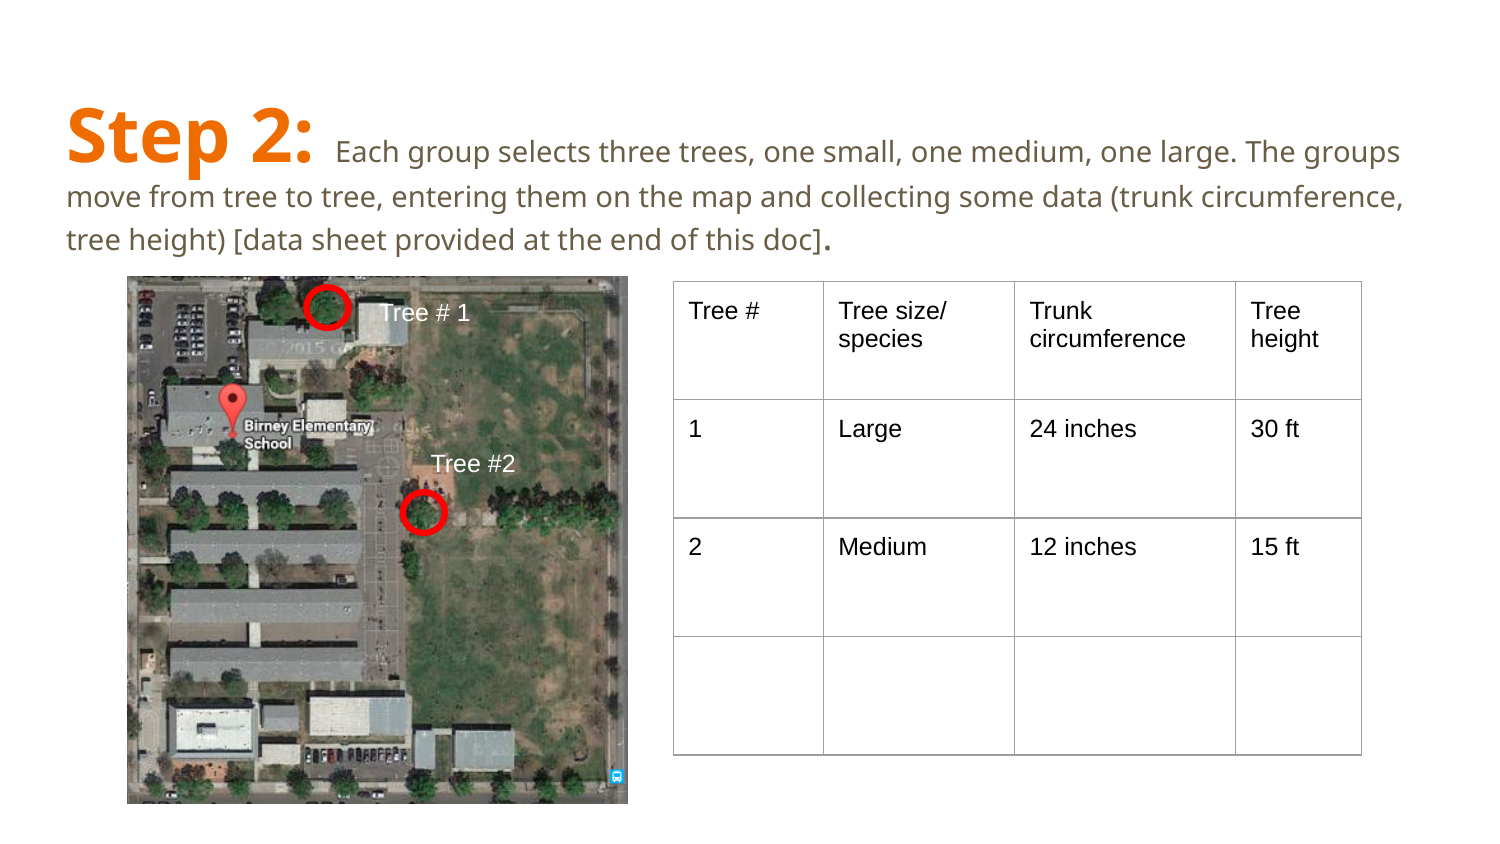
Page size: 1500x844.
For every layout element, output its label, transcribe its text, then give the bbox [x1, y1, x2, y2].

title Step 2: Each group selects three trees, one small, one medium, one large. The groups move from tree to tree, entering them on the map and collecting some data (trunk circumference, tree height) [data sheet provided at the end of this doc]. [51, 72, 1449, 237]
table_header Trunk circumference [1015, 282, 1235, 399]
table_cell 1 [674, 400, 823, 517]
table_cell 12 inches [1015, 519, 1235, 636]
table_cell [674, 637, 823, 754]
table_header Tree height [1236, 282, 1361, 399]
table_cell [824, 637, 1014, 754]
table_cell 30 ft [1236, 400, 1361, 517]
table_header Tree size/ species [824, 282, 1014, 399]
table_cell [1015, 637, 1235, 754]
table_cell 2 [674, 519, 823, 636]
table_cell Large [824, 400, 1014, 517]
table_cell 15 ft [1236, 519, 1361, 636]
table_cell [1236, 637, 1361, 754]
table_cell 24 inches [1015, 400, 1235, 517]
table_cell Medium [824, 519, 1014, 636]
picture [127, 276, 629, 804]
table_header Tree # [674, 282, 823, 399]
